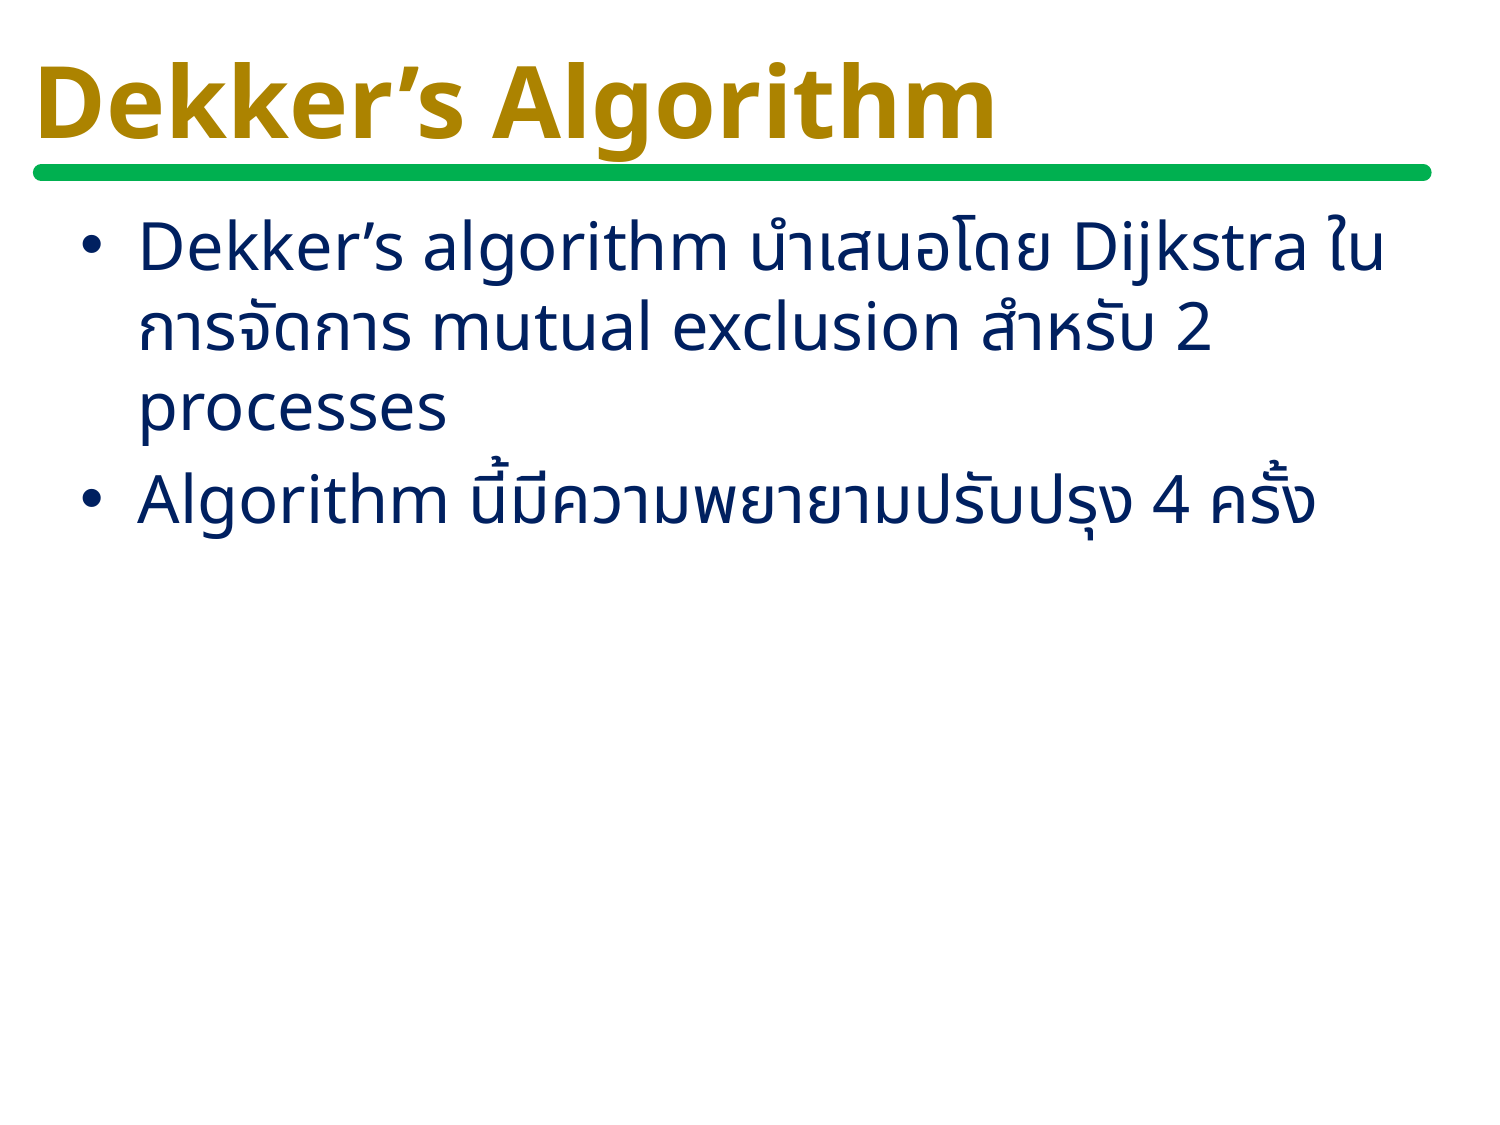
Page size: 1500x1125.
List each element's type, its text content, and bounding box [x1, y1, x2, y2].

text_box Dekker’s algorithm นำเสนอโดย Dijkstra ในการจัดการ mutual exclusion สำหรับ 2 processes Algorithm นี้มีความพยายามปรับปรุง 4 ครั้ง [64, 196, 1447, 1106]
title Dekker’s Algorithm [17, 4, 1483, 193]
